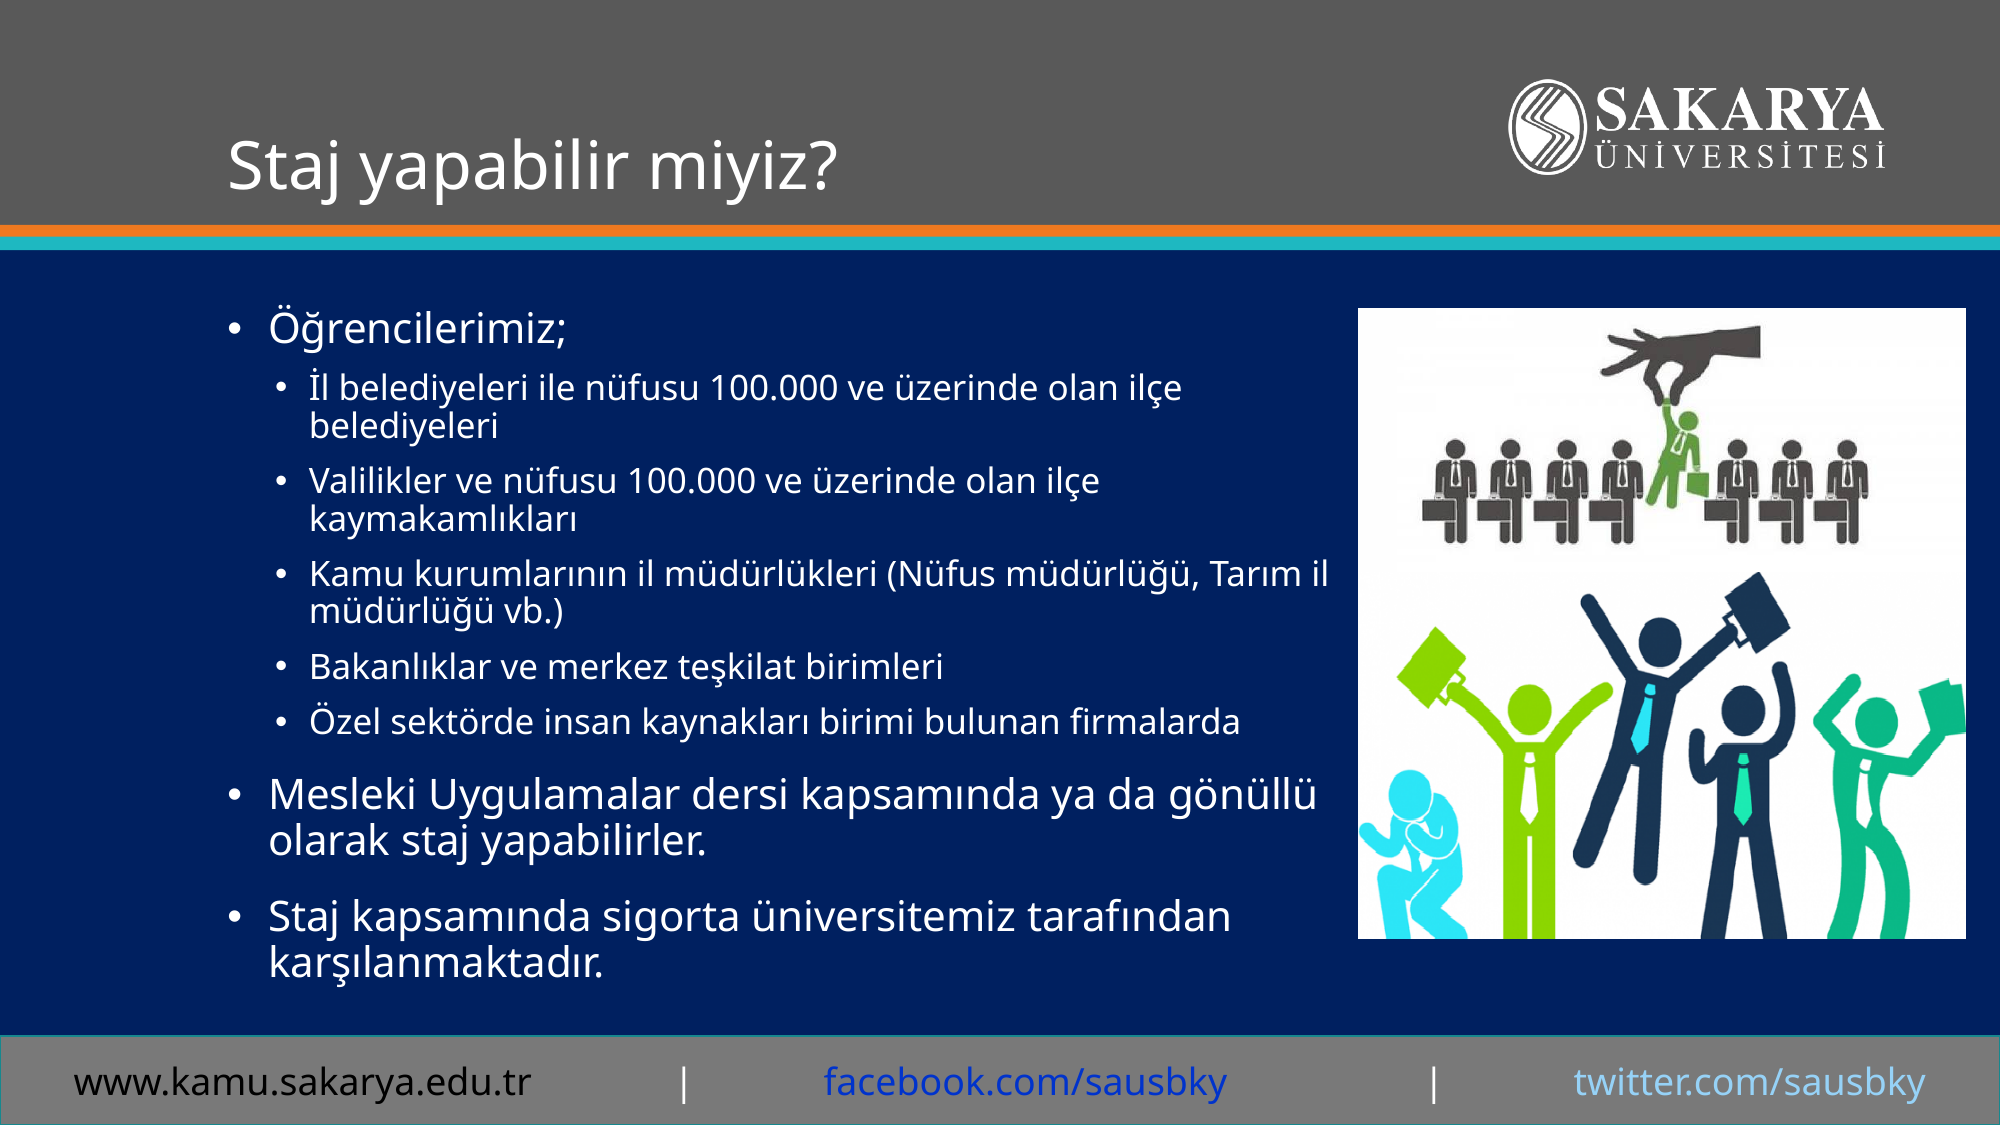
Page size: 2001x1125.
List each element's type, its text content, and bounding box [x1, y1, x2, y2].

title Staj yapabilir miyiz? [212, 41, 1788, 212]
text_box www.kamu.sakarya.edu.tr | facebook.com/sausbky | twitter.com/sausbky [0, 1035, 2000, 1125]
picture [1358, 308, 1966, 939]
picture [1508, 79, 1885, 175]
text_box Öğrencilerimiz; İl belediyeleri ile nüfusu 100.000 ve üzerinde olan ilçe belediyeleri Valilikler ve nüfusu 100.000 ve üzerinde olan ilçe kaymakamlıkları Kamu kurumlarının il müdürlükleri (Nüfus müdürlüğü, Tarım il müdürlüğü vb.) Bakanlıklar ve merkez teşkilat birimleri Özel sektörde insan kaynakları birimi bulunan firmalarda Mesleki Uygulamalar dersi kapsamında ya da gönüllü olarak staj yapabilirler. Staj kapsamında sigorta üniversitemiz tarafından karşılanmaktadır. [212, 299, 1359, 999]
